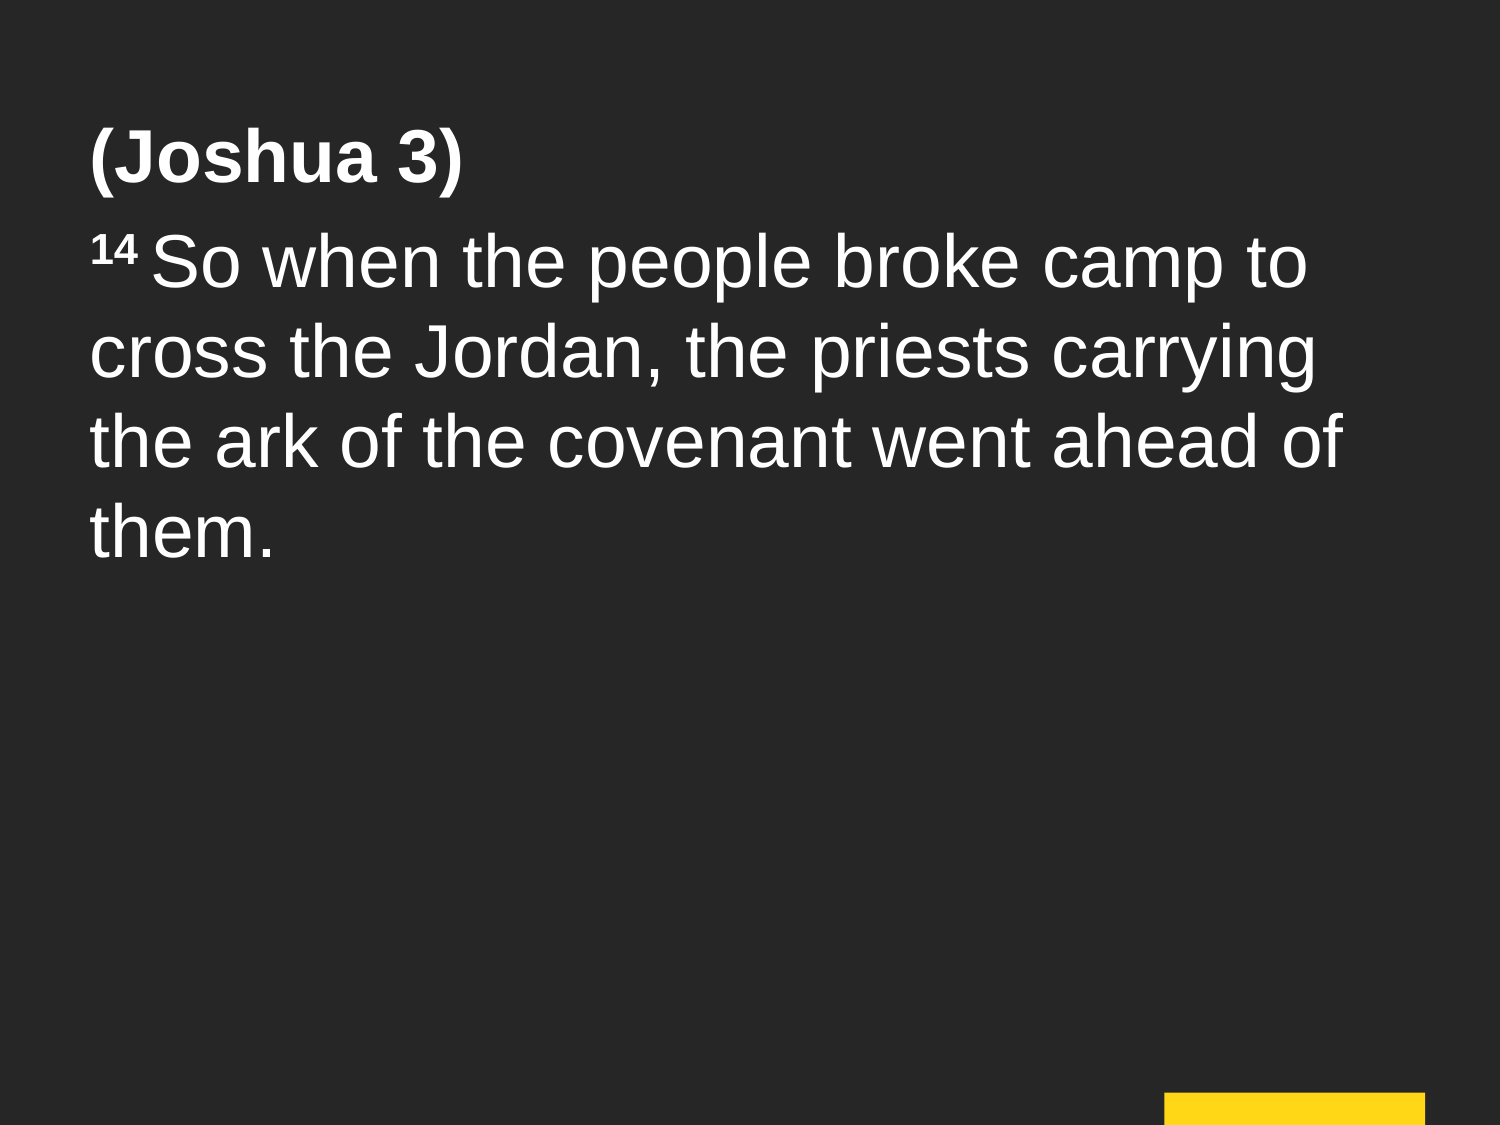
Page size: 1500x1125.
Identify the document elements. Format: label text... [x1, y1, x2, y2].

text_box [1162, 1091, 1427, 1125]
text_box (Joshua 3) 14 So when the people broke camp to cross the Jordan, the priests carrying the ark of the covenant went ahead of them. [74, 99, 1425, 1005]
